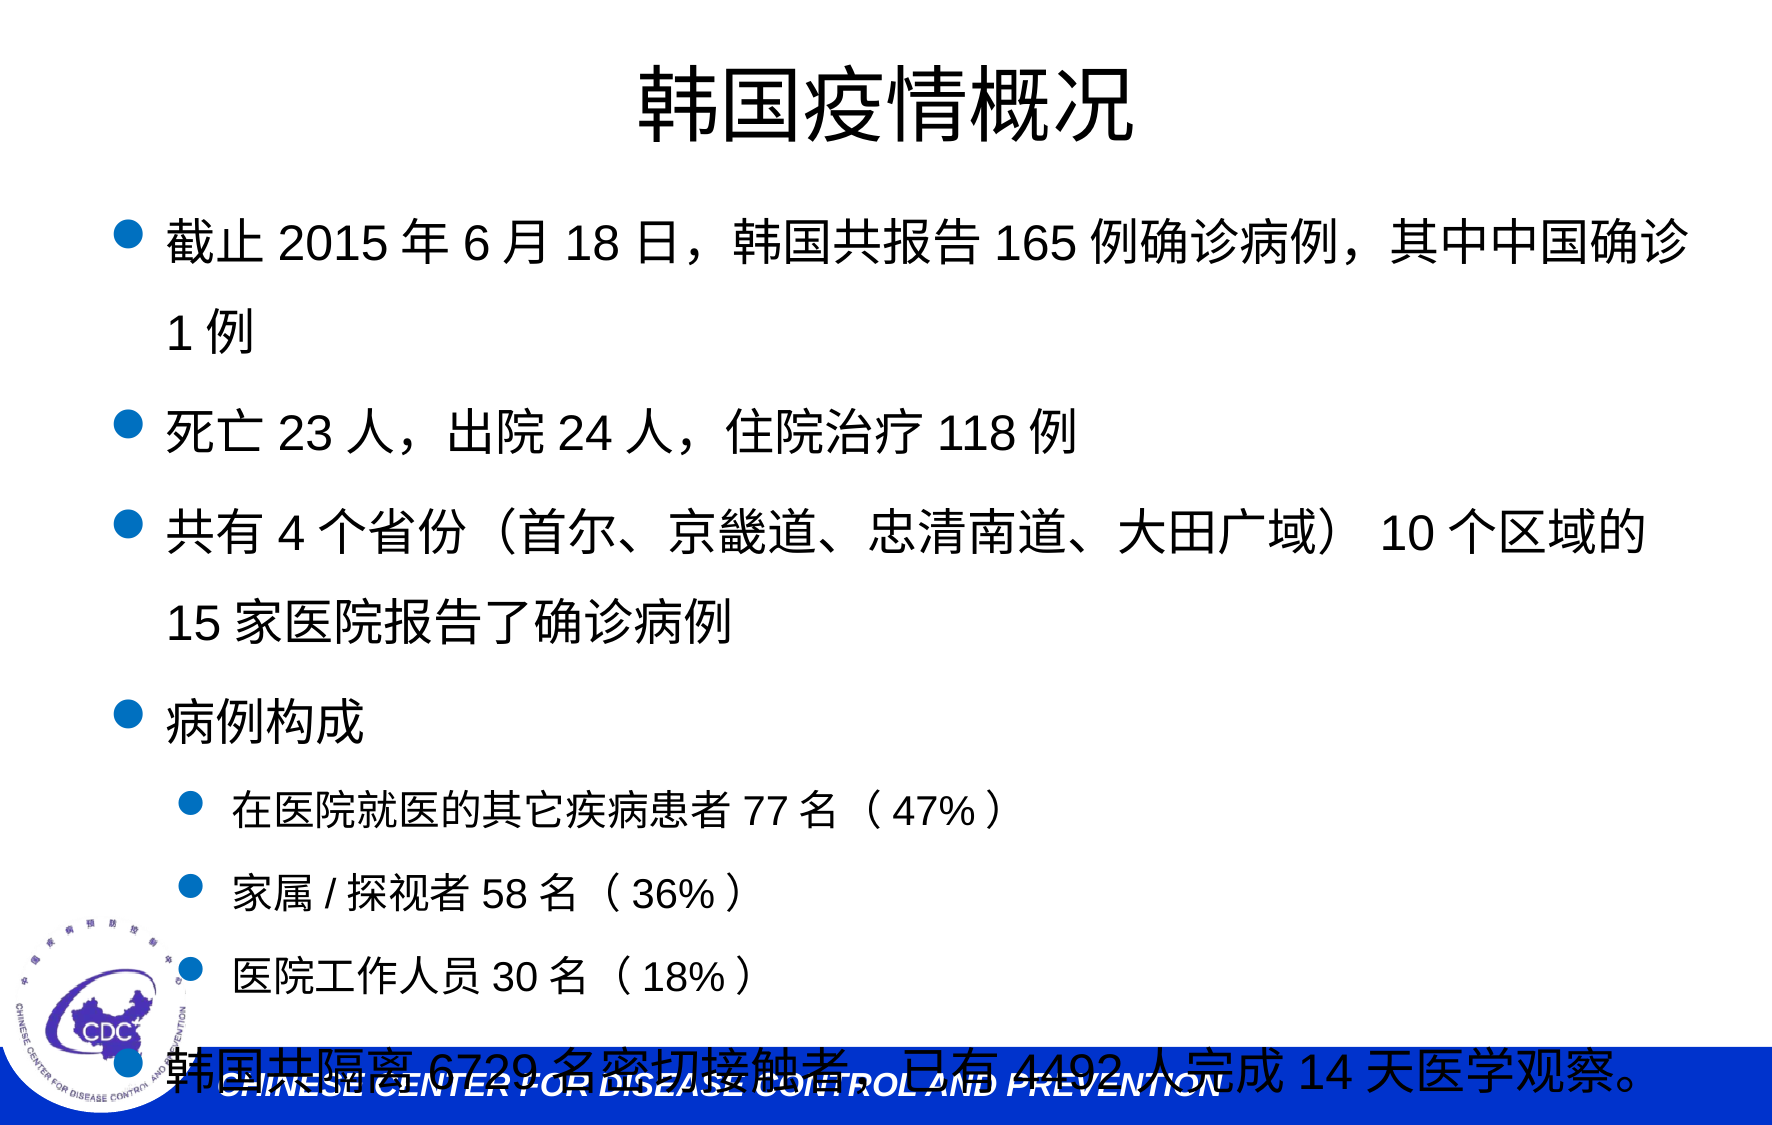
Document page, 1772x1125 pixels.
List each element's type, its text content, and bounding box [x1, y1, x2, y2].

title 韩国疫情概况 [88, 45, 1684, 233]
list 截止2015年6月18日，韩国共报告165例确诊病例，其中中国确诊1例 死亡23人，出院24人，住院治疗118例 共有4个省份（首尔、京畿道、忠清南道、大田广域）10个区域的15家医院报告了确诊病例 病例构成 在医院就医的其它疾病患者77名（47%） 家属/探视者58名（36%） 医院工作人员30名（18%） 韩国共隔离6729名密切接触者，已有4492人完成14天医学观察。 [94, 172, 1725, 1035]
picture [15, 916, 186, 1102]
